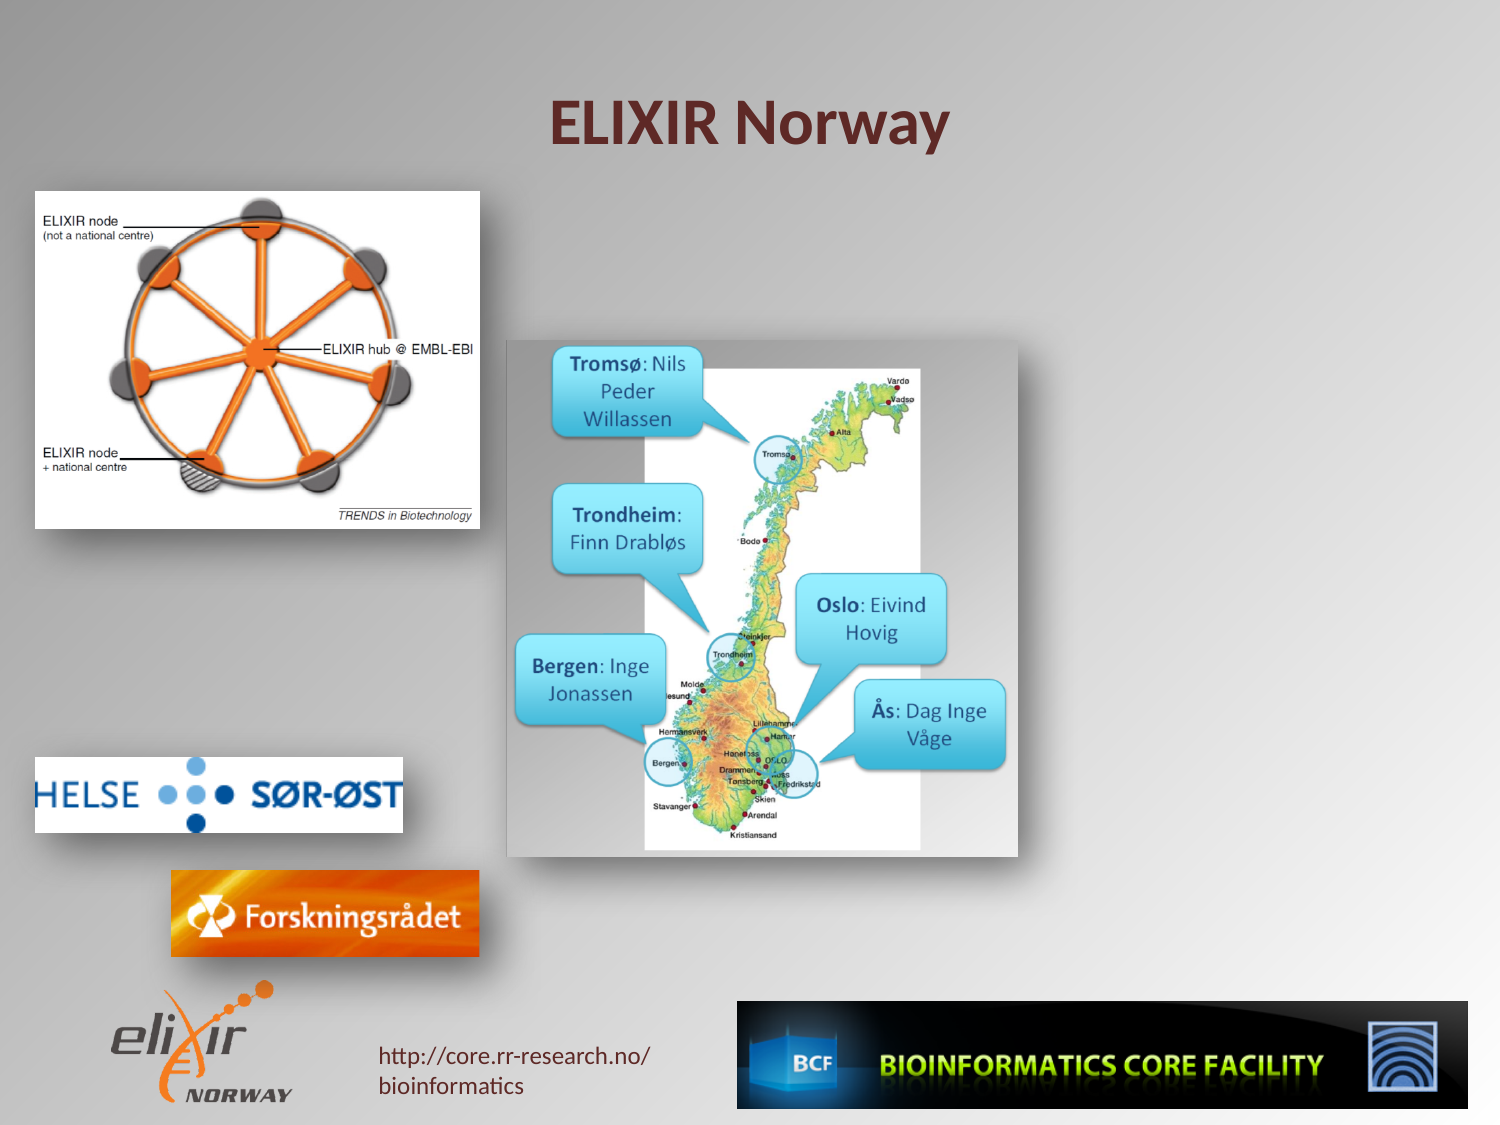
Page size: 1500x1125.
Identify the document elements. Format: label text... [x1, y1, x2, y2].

picture [34, 757, 403, 833]
picture [737, 1001, 1468, 1109]
picture [34, 191, 480, 529]
picture [111, 980, 293, 1103]
picture [170, 870, 480, 958]
title ELIXIR Norway [74, 44, 1426, 192]
picture [506, 340, 1018, 857]
